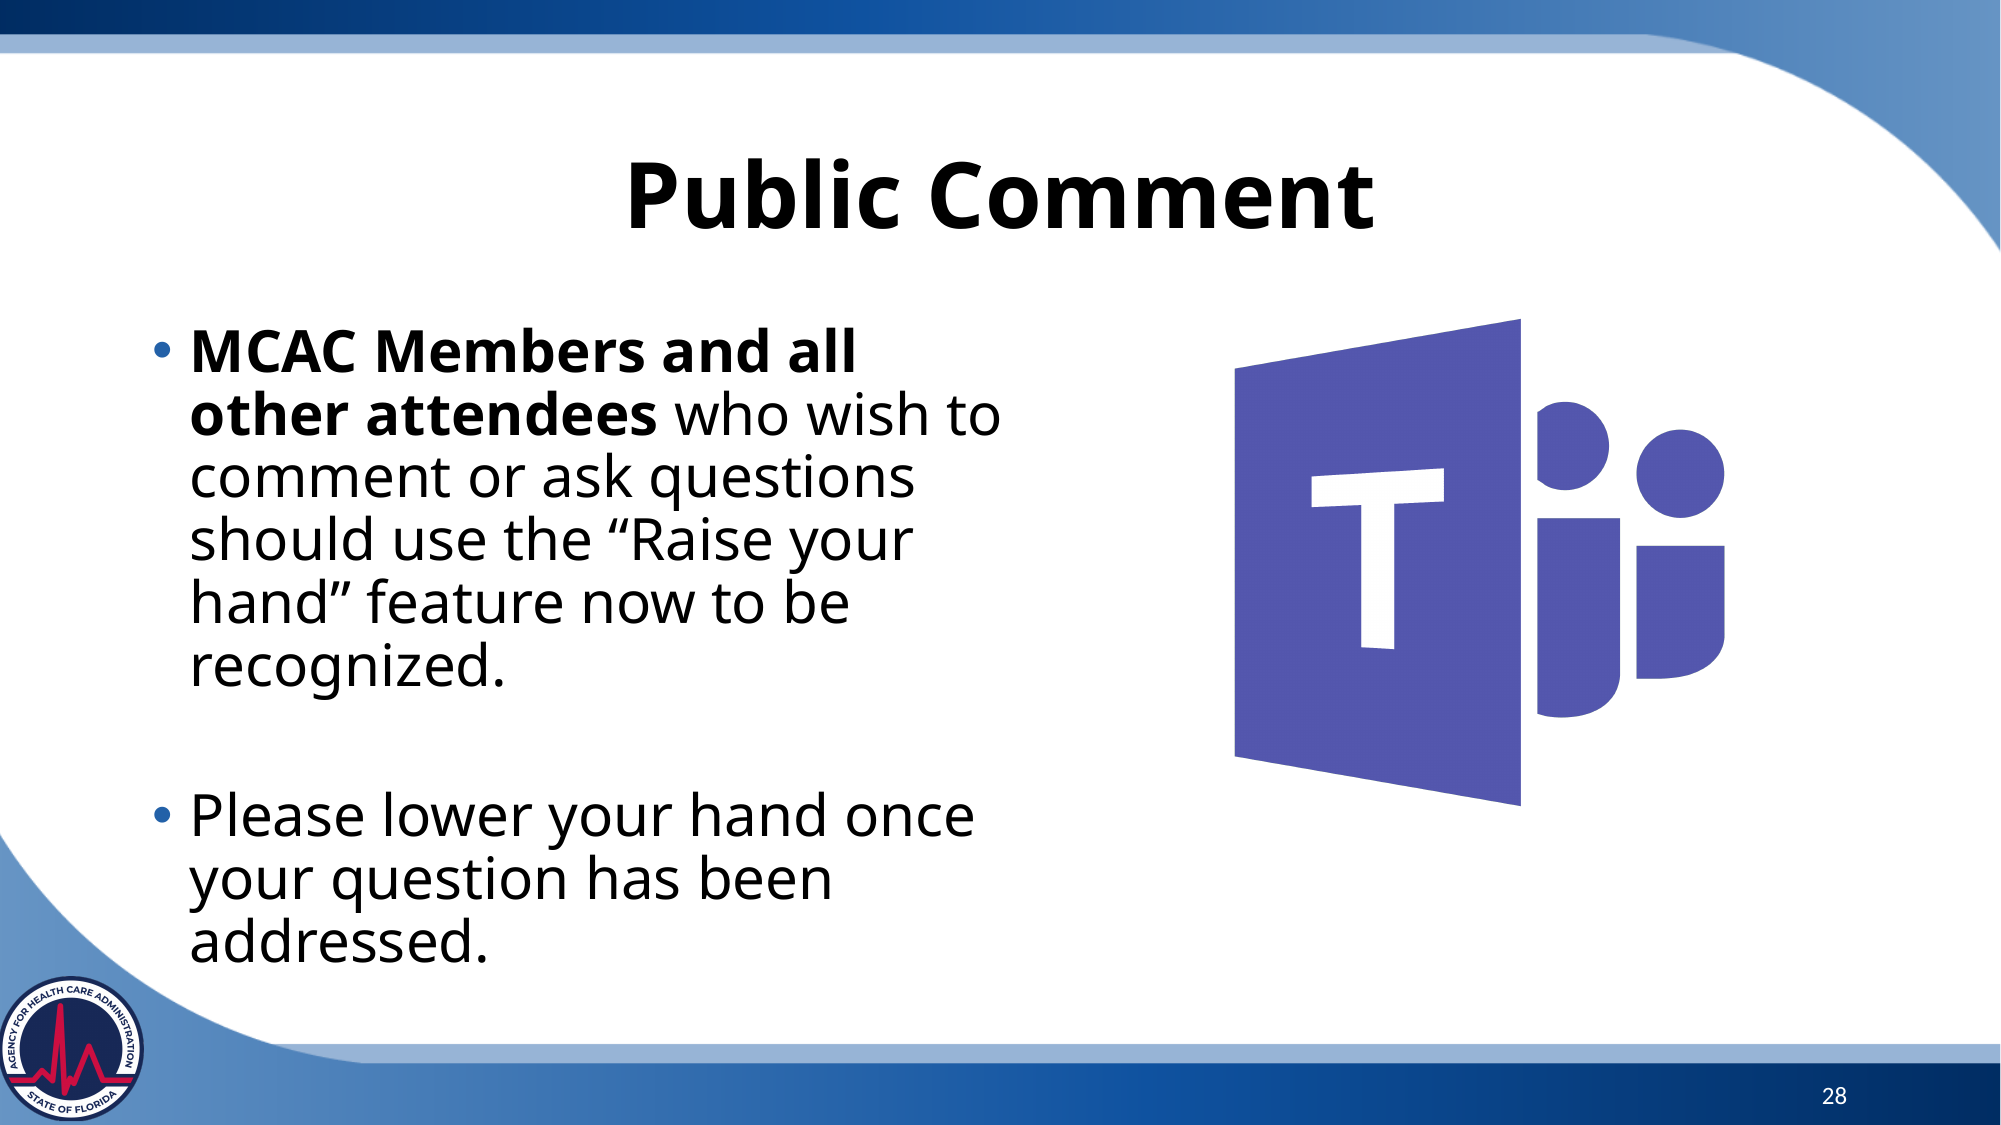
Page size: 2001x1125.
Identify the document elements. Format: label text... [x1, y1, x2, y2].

picture [0, 0, 2001, 1125]
slide_number 28 [1412, 1064, 1863, 1125]
title Public Comment [137, 121, 1863, 278]
list MCAC Members and all other attendees who wish to comment or ask questions should use the “Raise your hand” feature now to be recognized. Please lower your hand once your question has been addressed. [137, 314, 1041, 1028]
